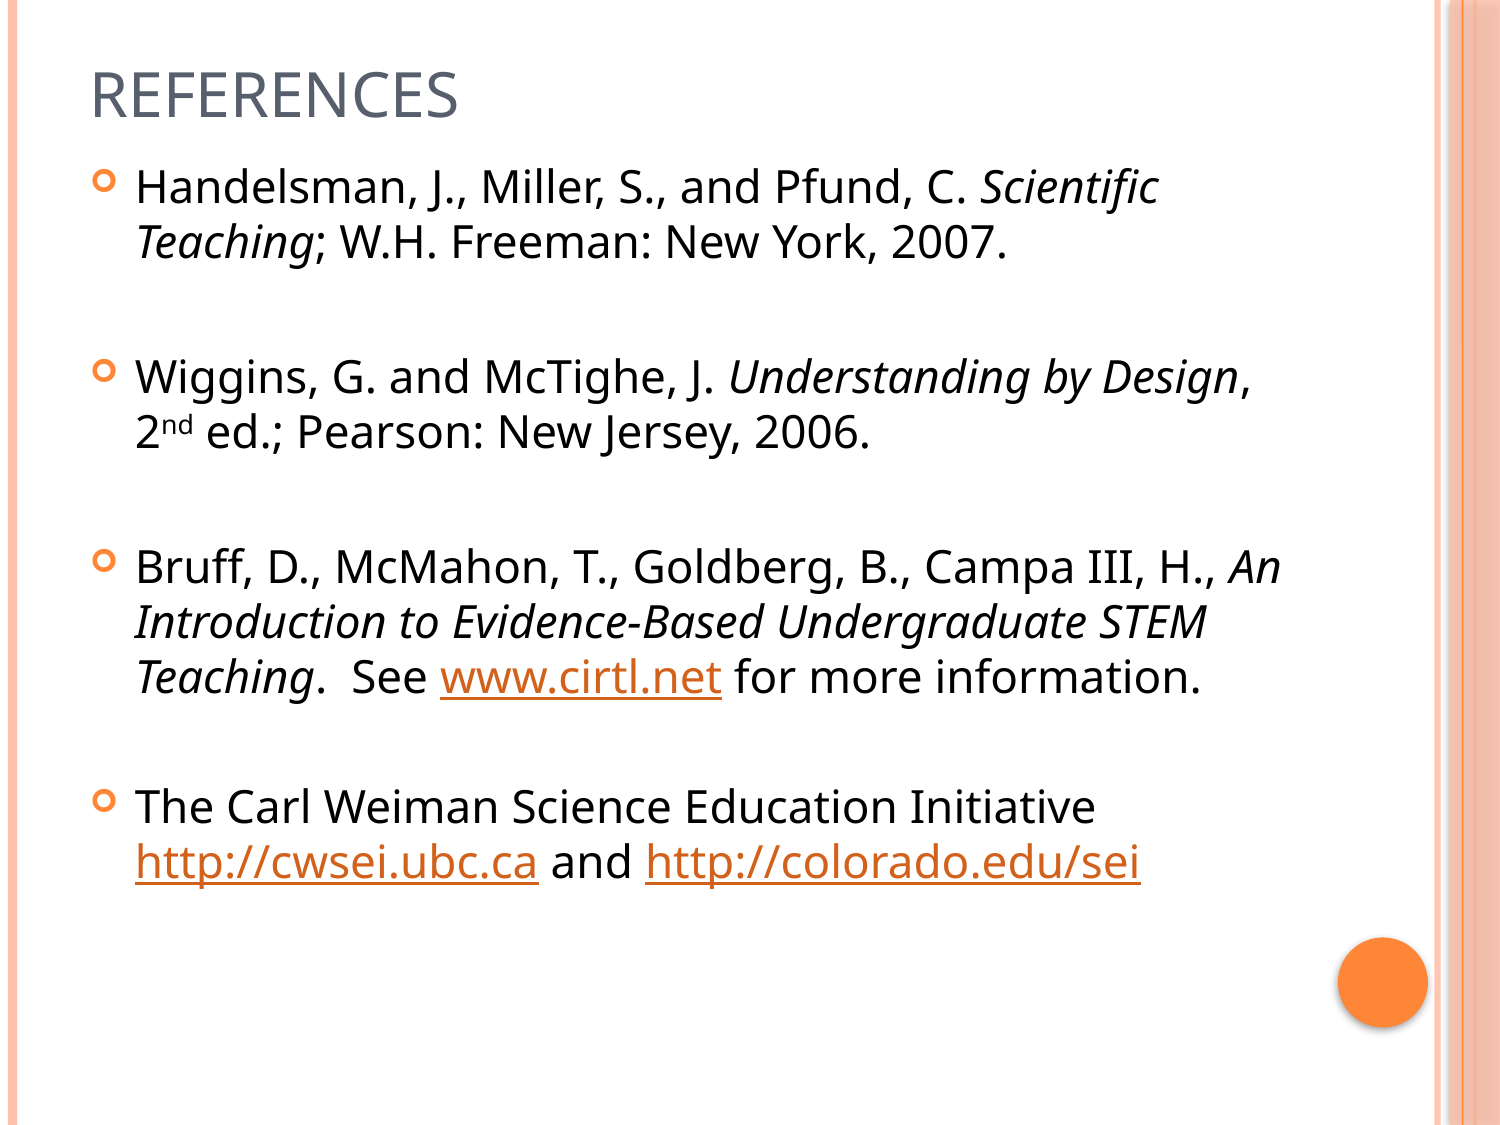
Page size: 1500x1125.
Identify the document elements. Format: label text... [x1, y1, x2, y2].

title References [75, 45, 1300, 138]
list Handelsman, J., Miller, S., and Pfund, C. Scientific Teaching; W.H. Freeman: New York, 2007. Wiggins, G. and McTighe, J. Understanding by Design, 2nd ed.; Pearson: New Jersey, 2006. Bruff, D., McMahon, T., Goldberg, B., Campa III, H., An Introduction to Evidence-Based Undergraduate STEM Teaching. See www.cirtl.net for more information. The Carl Weiman Science Education Initiative http://cwsei.ubc.ca and http://colorado.edu/sei [75, 149, 1300, 950]
